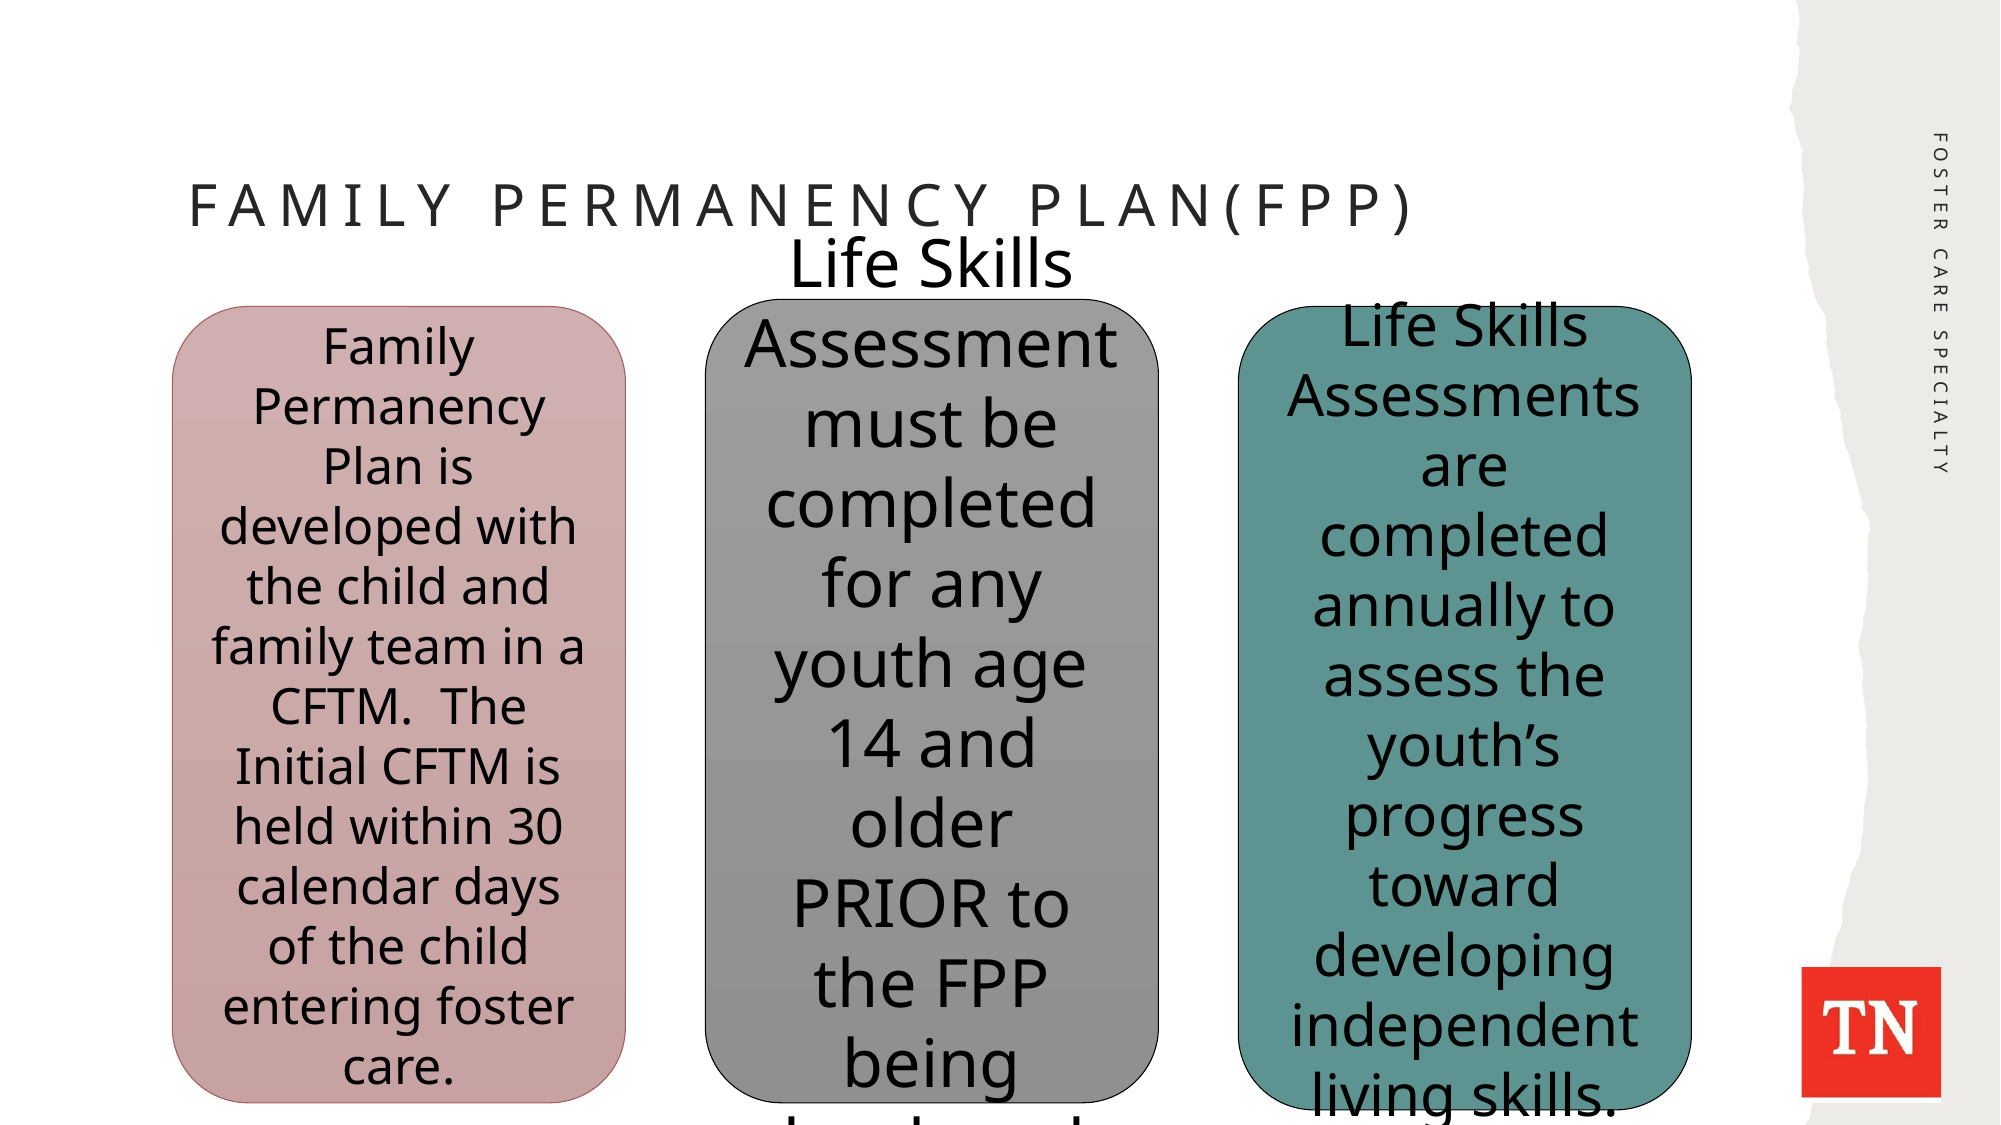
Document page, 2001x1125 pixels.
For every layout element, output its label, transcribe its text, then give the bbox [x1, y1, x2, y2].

text_box Life Skills Assessments are completed annually to assess the youth’s progress toward developing independent living skills. [1237, 305, 1692, 1111]
text_box Family Permanency Plan is developed with the child and family team in a CFTM. The Initial CFTM is held within 30 calendar days of the child entering foster care. [171, 305, 626, 1104]
text_box Life Skills Assessment must be completed for any youth age 14 and older PRIOR to the FPP being developed. [704, 298, 1159, 1104]
footer Foster care specialty [1911, 33, 1972, 489]
picture [1789, 0, 2000, 1125]
title Family permanency plan(FPP) [172, 99, 1732, 300]
